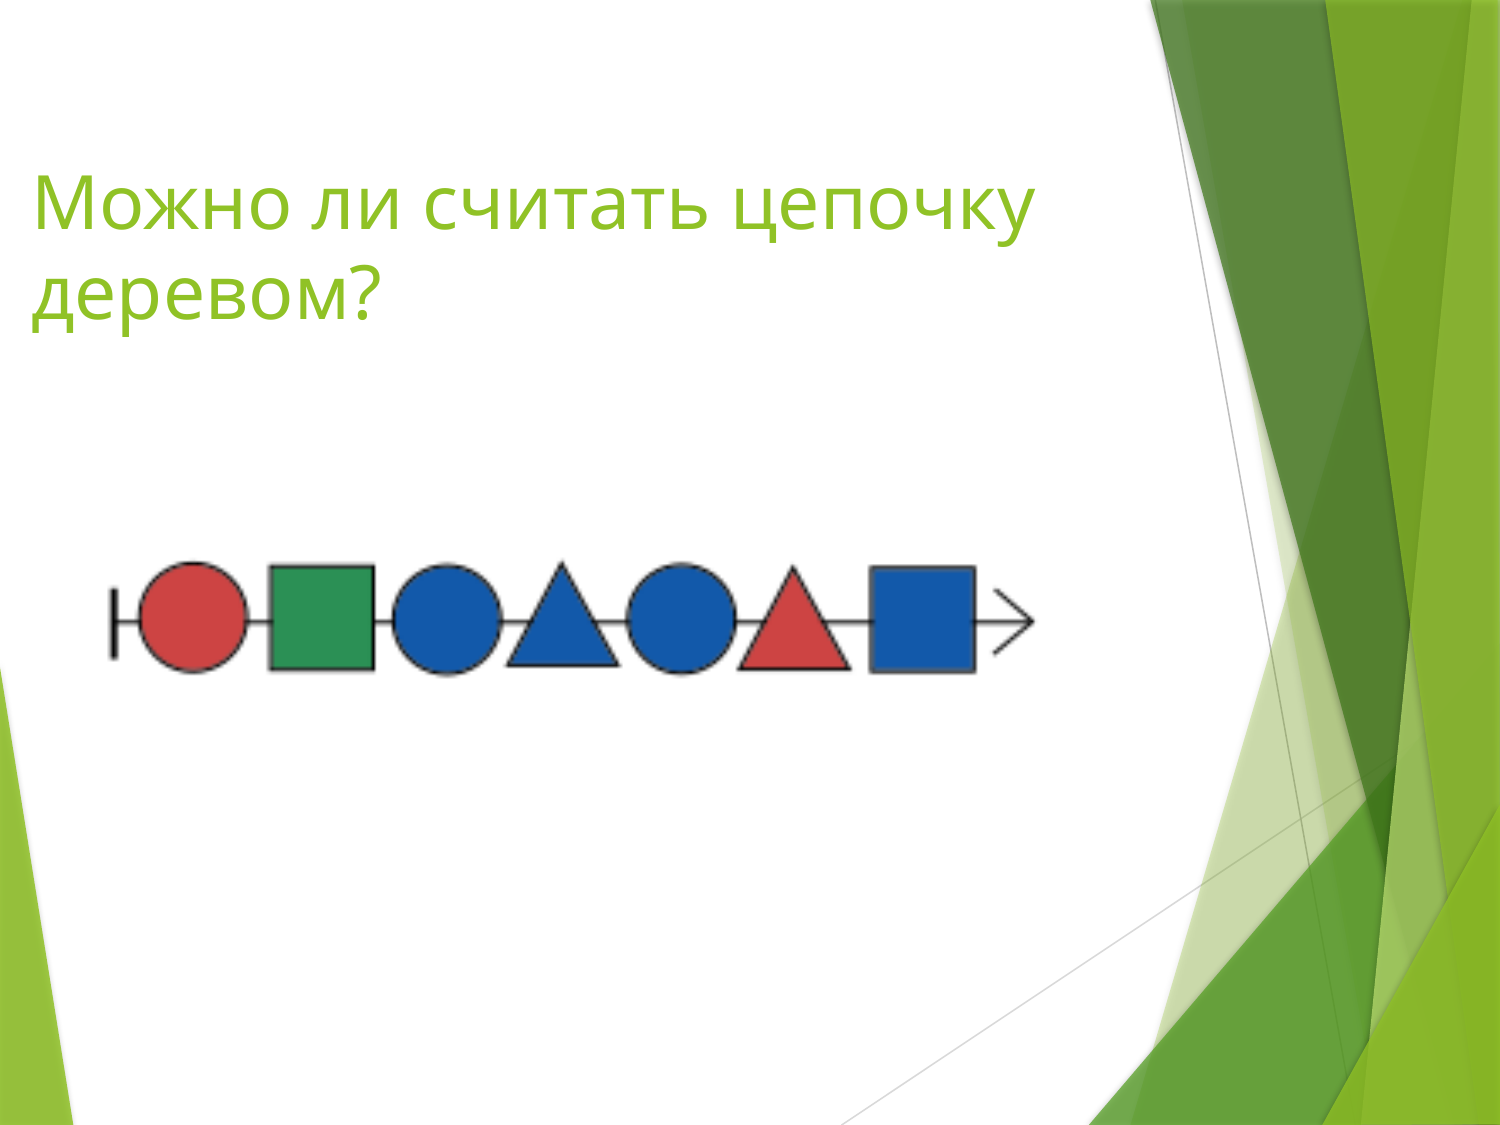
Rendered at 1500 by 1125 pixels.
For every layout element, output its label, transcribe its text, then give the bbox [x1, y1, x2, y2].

title Можно ли считать цепочку деревом? [16, 147, 1180, 417]
picture [79, 529, 1052, 706]
